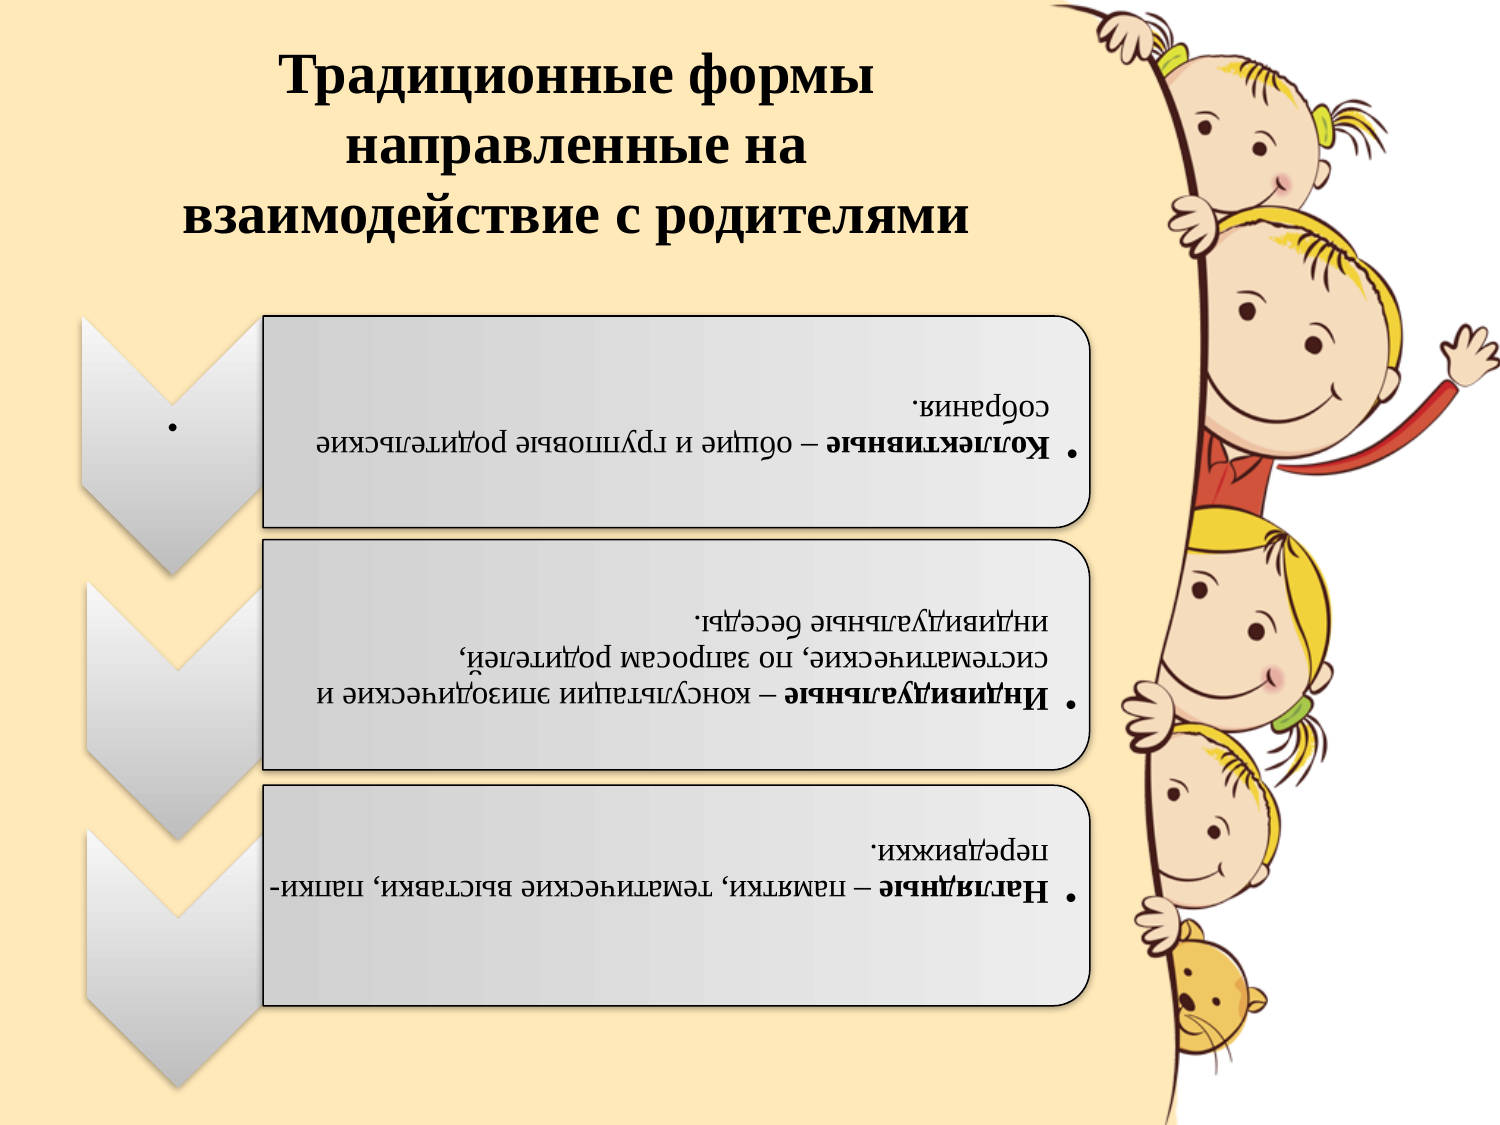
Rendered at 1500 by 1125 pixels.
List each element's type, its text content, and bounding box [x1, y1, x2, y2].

title Традиционные формы направленные на взаимодействие с родителями [74, 44, 1079, 235]
picture [0, 0, 1500, 1125]
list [81, 281, 1091, 1095]
